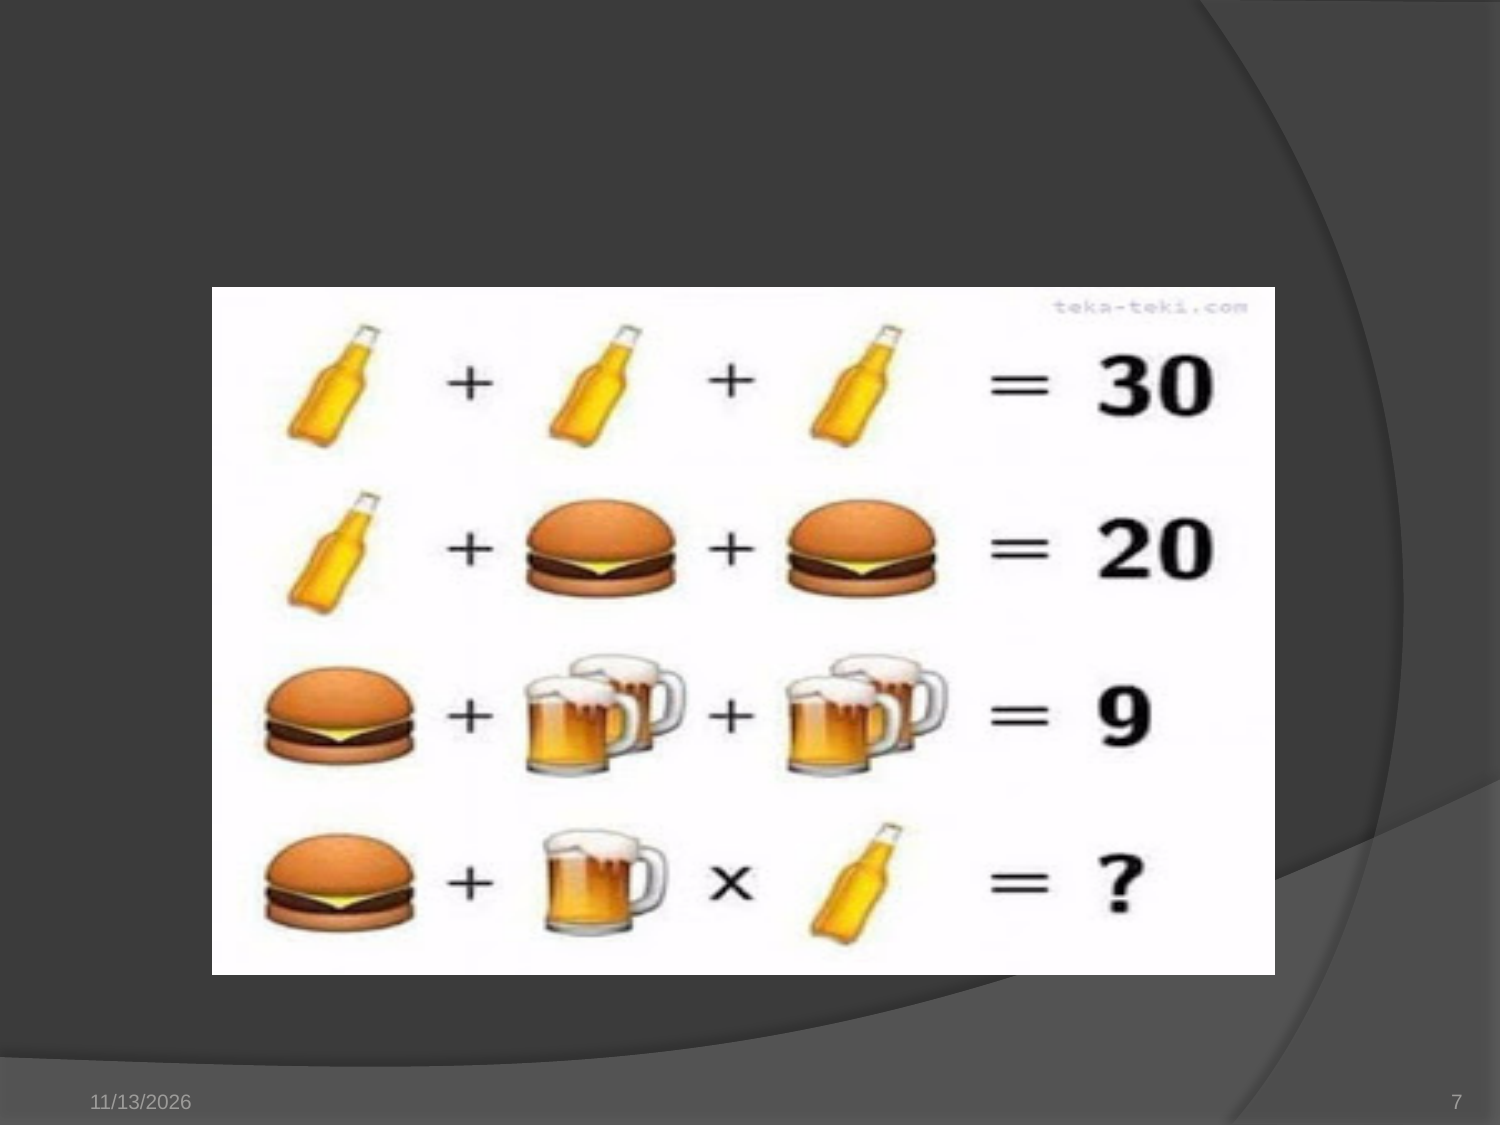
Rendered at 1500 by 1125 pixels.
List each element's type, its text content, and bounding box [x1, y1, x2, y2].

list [212, 287, 1276, 976]
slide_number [75, 1053, 425, 1114]
slide_number 7 [1337, 1053, 1463, 1114]
